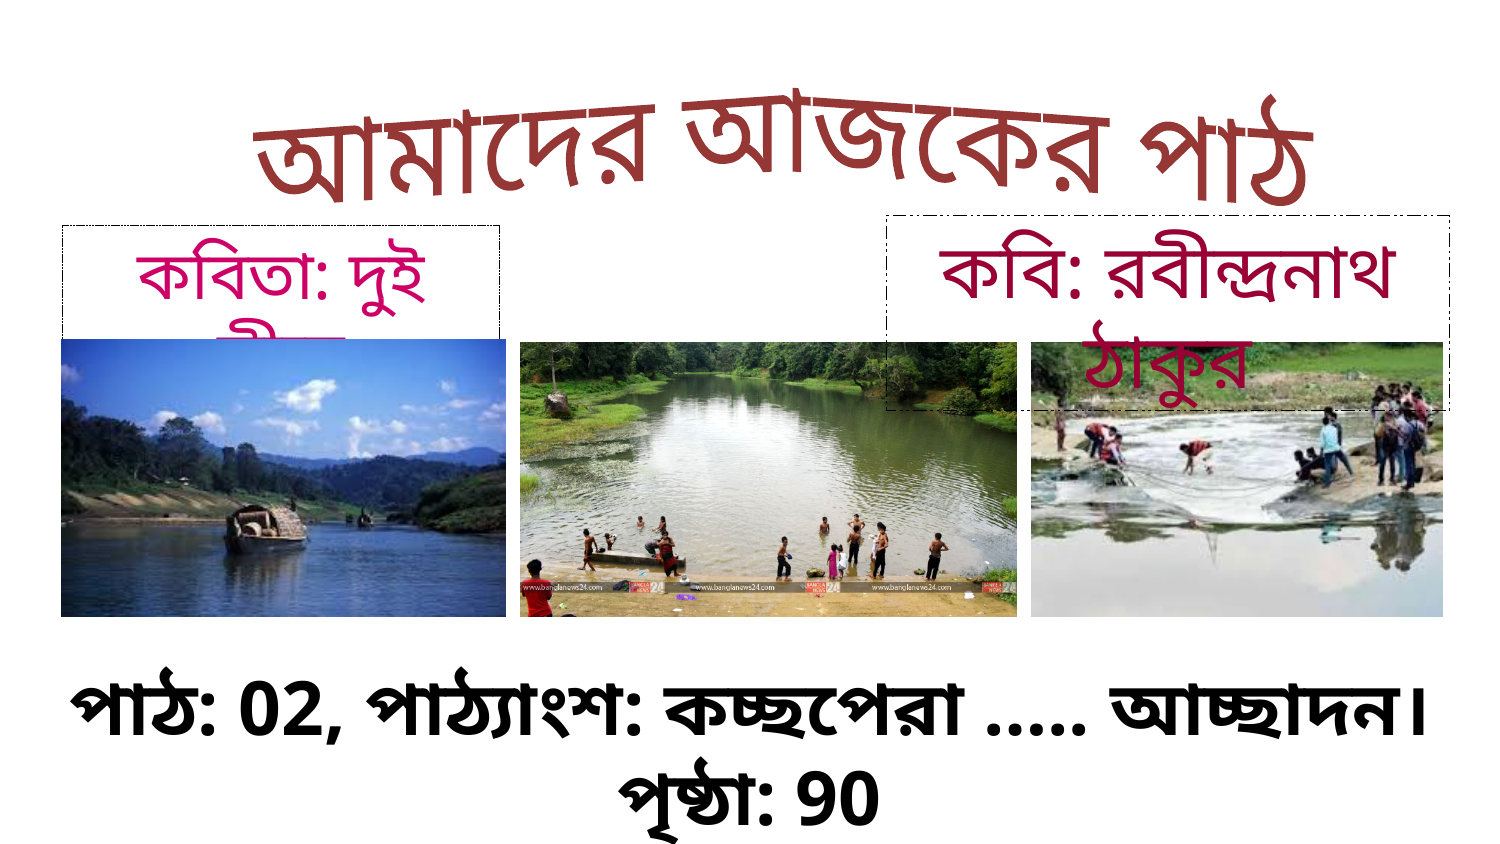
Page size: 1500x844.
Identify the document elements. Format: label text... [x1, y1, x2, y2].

picture [61, 339, 506, 617]
picture [520, 342, 1017, 617]
text_box কবি: রবীন্দ্রনাথ ঠাকুর [886, 215, 1450, 411]
text_box কবিতা: দুই তীরে [62, 225, 500, 338]
picture [1030, 342, 1443, 617]
text_box পাঠ: 02, পাঠ্যাংশ: কচ্ছপেরা ….. আচ্ছাদন। পৃষ্ঠা: 90 [24, 653, 1475, 844]
